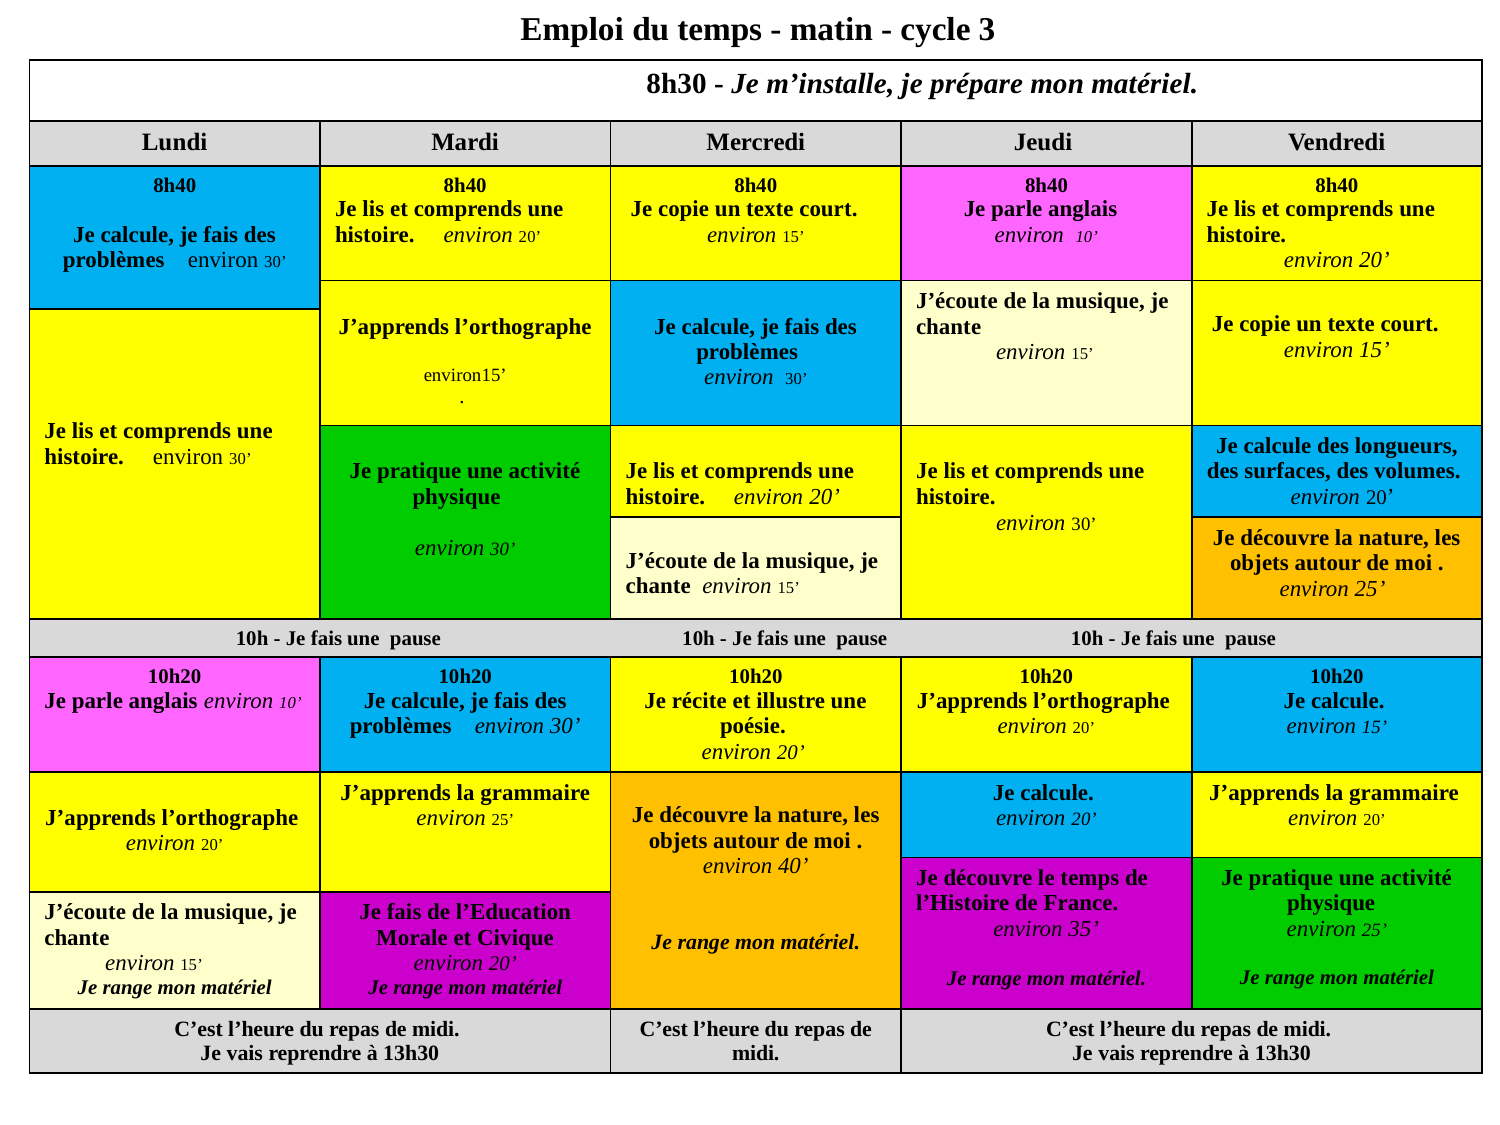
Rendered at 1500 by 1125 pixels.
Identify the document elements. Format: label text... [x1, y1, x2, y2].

table_cell Je copie un texte court. environ 15’ [1193, 281, 1481, 425]
table_cell Lundi [30, 122, 319, 165]
table_header 8h30 - Je m’installe, je prépare mon matériel. [30, 61, 1481, 120]
text_box Emploi du temps - matin - cycle 3 [505, 0, 1012, 55]
table_cell J’écoute de la musique, je chante environ 15’ Je range mon matériel [30, 893, 319, 1008]
table_cell J’apprends l’orthographe environ 20’ [30, 773, 319, 891]
table_cell 10h20 Je calcule, je fais des problèmes environ 30’ [321, 658, 610, 771]
table_cell C’est l’heure du repas de midi. Je vais reprendre à 13h30 [30, 1010, 610, 1072]
table_cell Je calcule, je fais des problèmes environ 30’ [611, 281, 900, 425]
table_cell Je calcule des longueurs, des surfaces, des volumes. environ 20’ [1193, 426, 1481, 516]
table_cell 10h20 Je récite et illustre une poésie. environ 20’ [611, 658, 900, 771]
table_cell Mardi [321, 122, 610, 165]
table_cell 8h40 Je lis et comprends une histoire. environ 20’ [1193, 167, 1481, 280]
table_cell Je découvre la nature, les objets autour de moi . environ 40’ Je range mon matériel. [611, 773, 900, 1008]
table_cell 10h20 Je calcule. environ 15’ [1193, 658, 1481, 771]
table_cell 8h40 Je copie un texte court. environ 15’ [611, 167, 900, 280]
table_cell Je pratique une activité physique environ 25’ Je range mon matériel [1193, 858, 1481, 1008]
table_cell J’écoute de la musique, je chante environ 15’ [902, 281, 1191, 425]
table_cell Je lis et comprends une histoire. environ 20’ [611, 426, 900, 516]
table_cell J’apprends la grammaire environ 20’ [1193, 773, 1481, 857]
table_cell Je lis et comprends une histoire. environ 30’ [902, 426, 1191, 618]
table_cell Je pratique une activité physique environ 30’ [321, 426, 610, 618]
table_cell Je lis et comprends une histoire. environ 30’ [30, 310, 319, 618]
table_cell J’apprends l’orthographe environ15’ . [321, 281, 610, 425]
table_cell 10h20 J’apprends l’orthographe environ 20’ [902, 658, 1191, 771]
table_cell Jeudi [902, 122, 1191, 165]
table_cell 10h - Je fais une pause 10h - Je fais une pause 10h - Je fais une pause [30, 620, 1481, 656]
table_cell 8h40 Je calcule, je fais des problèmes environ 30’ [30, 167, 319, 308]
table_cell Mercredi [611, 122, 900, 165]
table_cell 8h40 Je parle anglais environ 10’ [902, 167, 1191, 280]
table_cell 8h40 Je lis et comprends une histoire. environ 20’ [321, 167, 610, 280]
table_cell C’est l’heure du repas de midi. [611, 1010, 900, 1072]
table_cell Je fais de l’Education Morale et Civique environ 20’ Je range mon matériel [321, 893, 610, 1008]
table_cell 10h20 Je parle anglais environ 10’ [30, 658, 319, 771]
table_cell C’est l’heure du repas de midi. Je vais reprendre à 13h30 [902, 1010, 1481, 1072]
table_cell Vendredi [1193, 122, 1481, 165]
table_cell Je calcule. environ 20’ [902, 773, 1191, 857]
table_cell Je découvre le temps de l’Histoire de France. environ 35’ Je range mon matériel. [902, 858, 1191, 1008]
table_cell J’écoute de la musique, je chante environ 15’ [611, 518, 900, 618]
table_cell J’apprends la grammaire environ 25’ [321, 773, 610, 891]
table_cell Je découvre la nature, les objets autour de moi . environ 25’ [1193, 518, 1481, 618]
